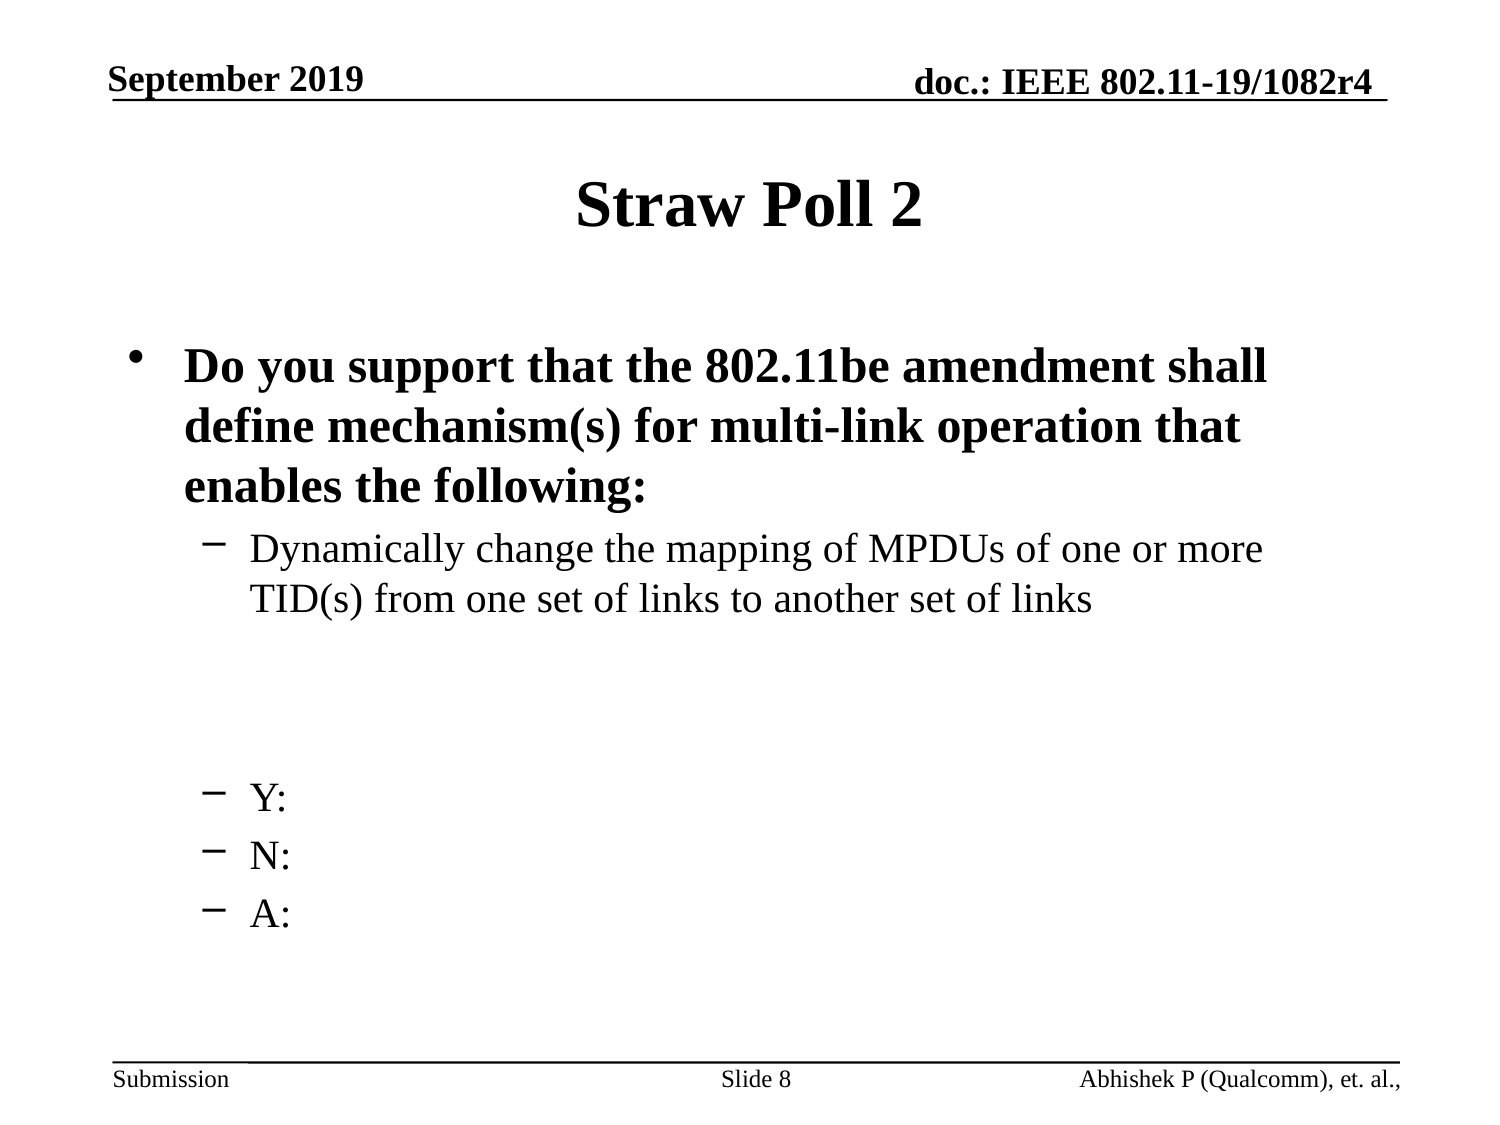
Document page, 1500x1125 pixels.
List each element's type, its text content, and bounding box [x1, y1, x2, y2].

slide_number Slide 8 [712, 1061, 801, 1093]
title Straw Poll 2 [112, 112, 1388, 288]
list Do you support that the 802.11be amendment shall define mechanism(s) for multi-link operation that enables the following: Dynamically change the mapping of MPDUs of one or more TID(s) from one set of links to another set of links Y: N: A: [112, 324, 1402, 1052]
footer Abhishek P (Qualcomm), et. al., [949, 1061, 1402, 1093]
